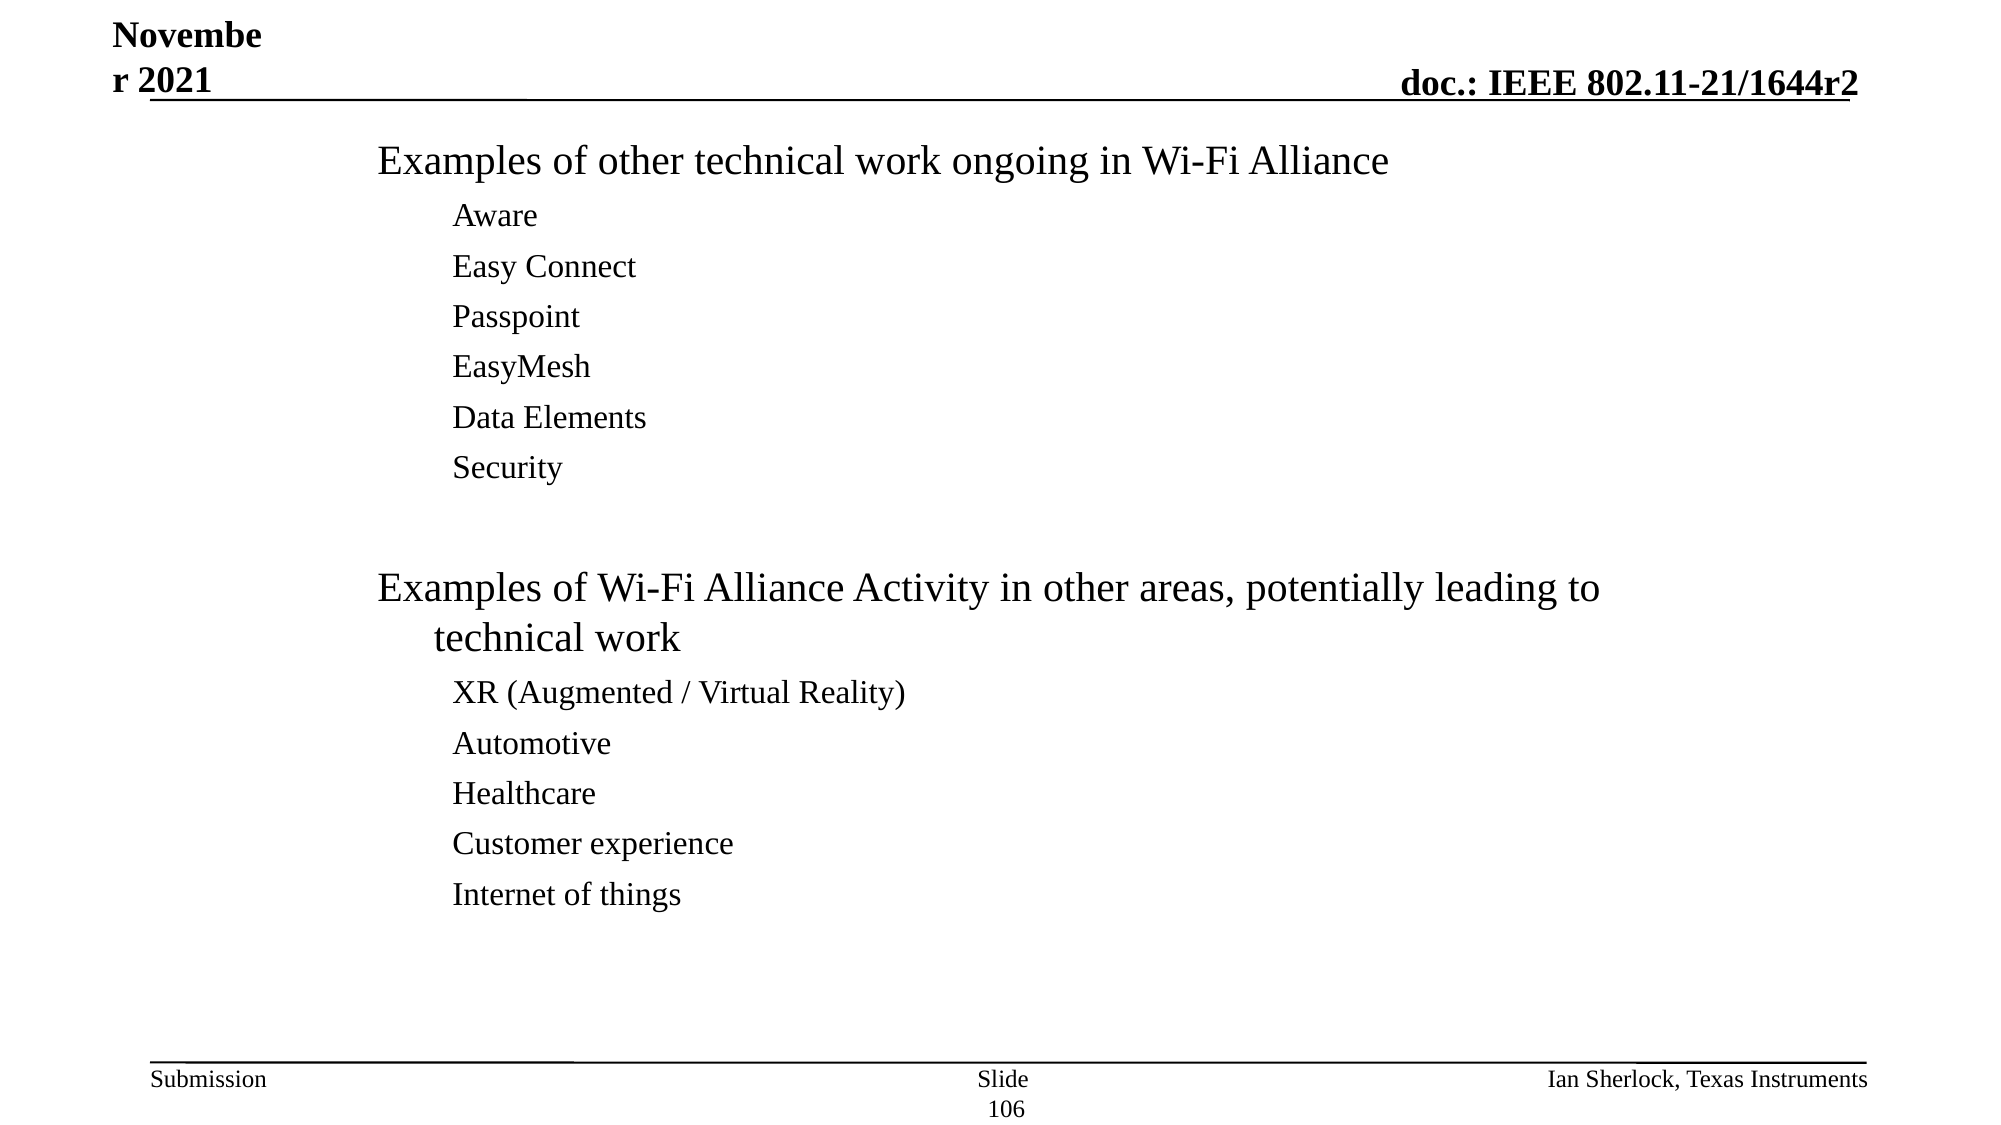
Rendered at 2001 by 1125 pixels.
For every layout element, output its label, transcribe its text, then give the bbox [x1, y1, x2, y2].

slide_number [111, 0, 272, 101]
footer Ian Sherlock, Texas Instruments [1171, 1061, 1869, 1093]
list Examples of other technical work ongoing in Wi-Fi Alliance Aware Easy Connect Passpoint EasyMesh Data Elements Security Examples of Wi-Fi Alliance Activity in other areas, potentially leading to technical work XR (Augmented / Virtual Reality) Automotive Healthcare Customer experience Internet of things [362, 125, 1638, 1048]
slide_number Slide 106 [962, 1061, 1050, 1093]
